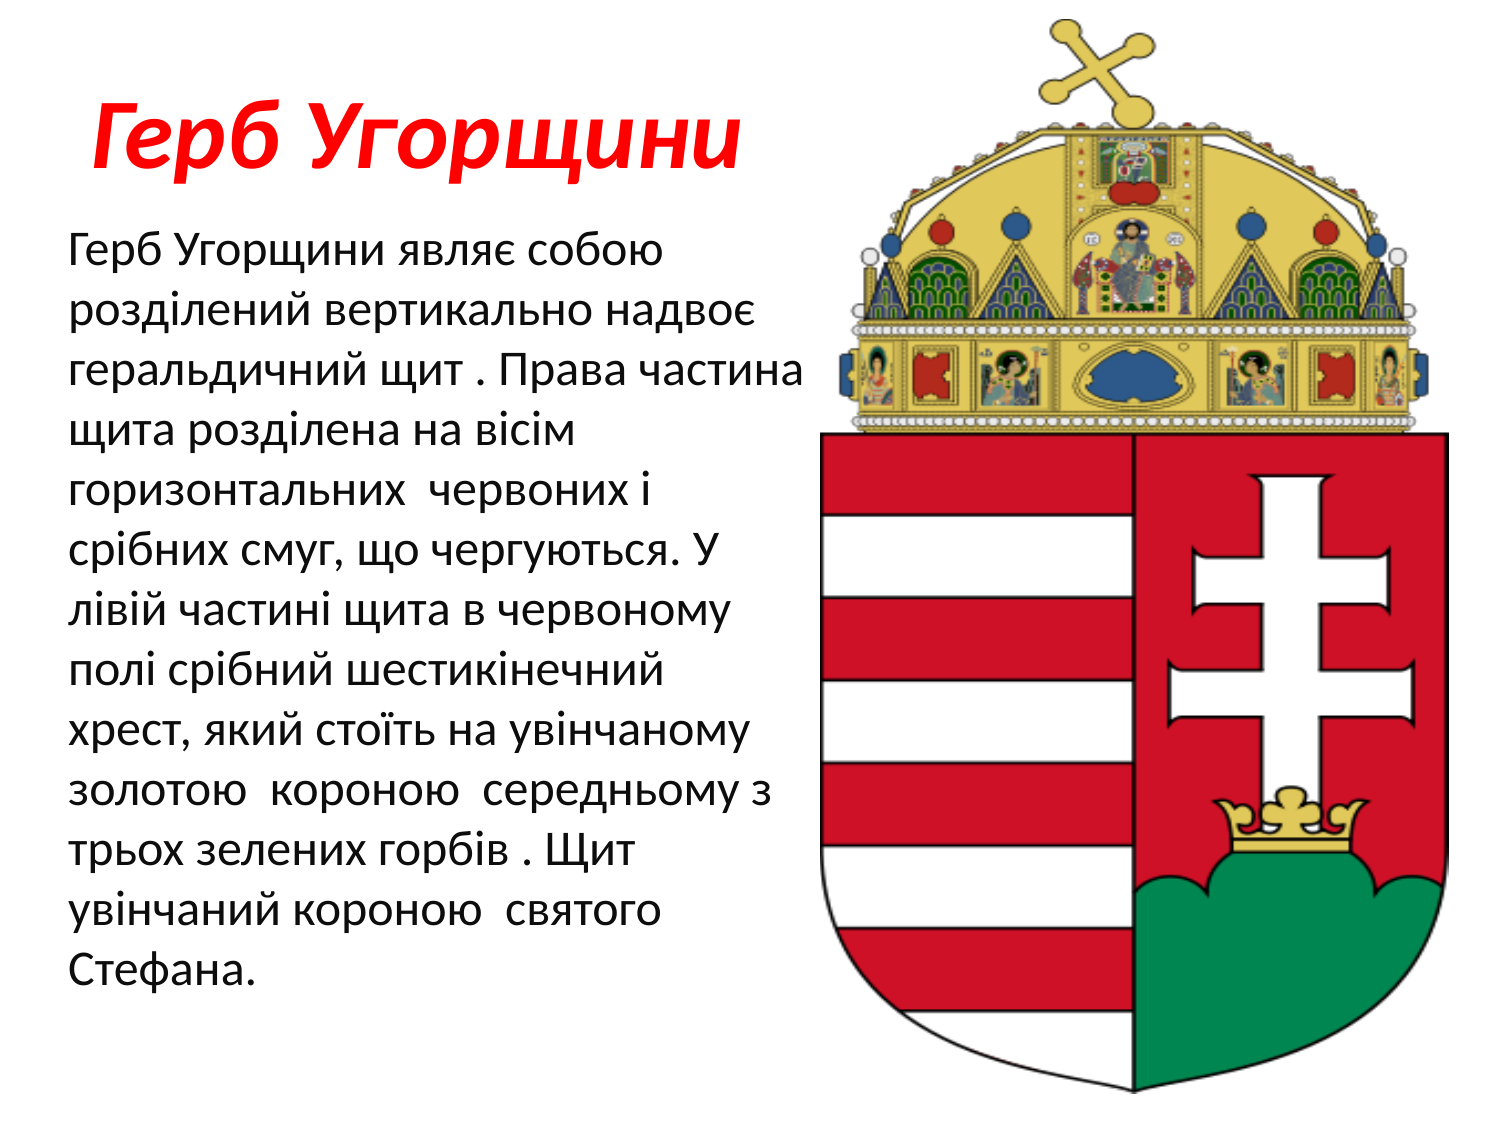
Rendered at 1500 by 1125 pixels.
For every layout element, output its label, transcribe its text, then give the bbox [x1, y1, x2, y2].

list Герб Угорщини являє собою розділений вертикально надвоє геральдичний щит . Права частина щита розділена на вісім горизонтальних червоних і срібних смуг, що чергуються. У лівій частині щита в червоному полі срібний шестикінечний хрест, який стоїть на увінчаному золотою короною середньому з трьох зелених горбів . Щит увінчаний короною святого Стефана. [53, 208, 815, 1088]
title Герб Угорщини [75, 44, 798, 197]
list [820, 18, 1449, 1095]
